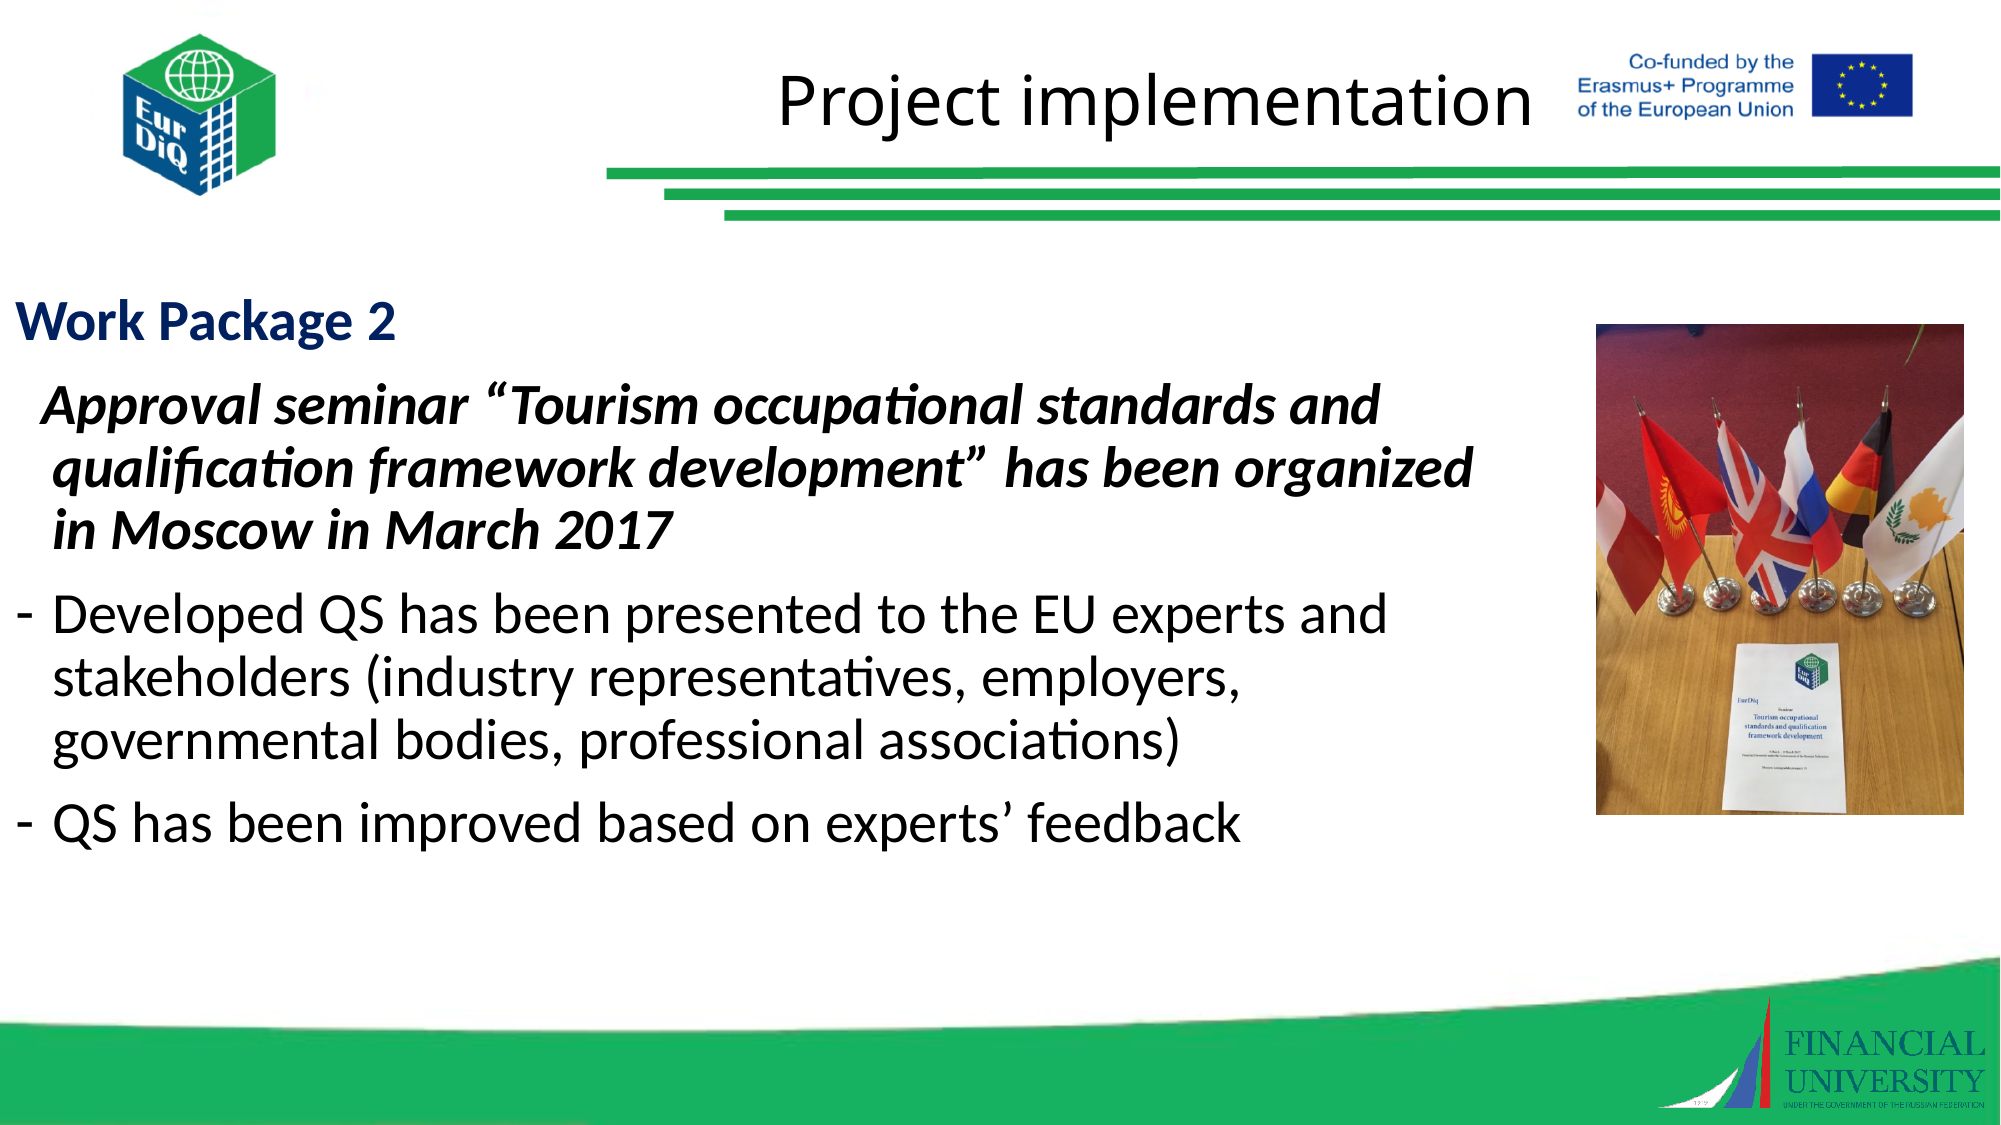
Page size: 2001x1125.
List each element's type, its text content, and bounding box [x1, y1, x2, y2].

list Work Package 2 Approval seminar “Tourism occupational standards and qualification framework development” has been organized in Moscow in March 2017 Developed QS has been presented to the EU experts and stakeholders (industry representatives, employers, governmental bodies, professional associations) QS has been improved based on experts’ feedback [0, 282, 1542, 890]
picture [0, 0, 2001, 1125]
title Project implementation [647, 39, 1550, 167]
